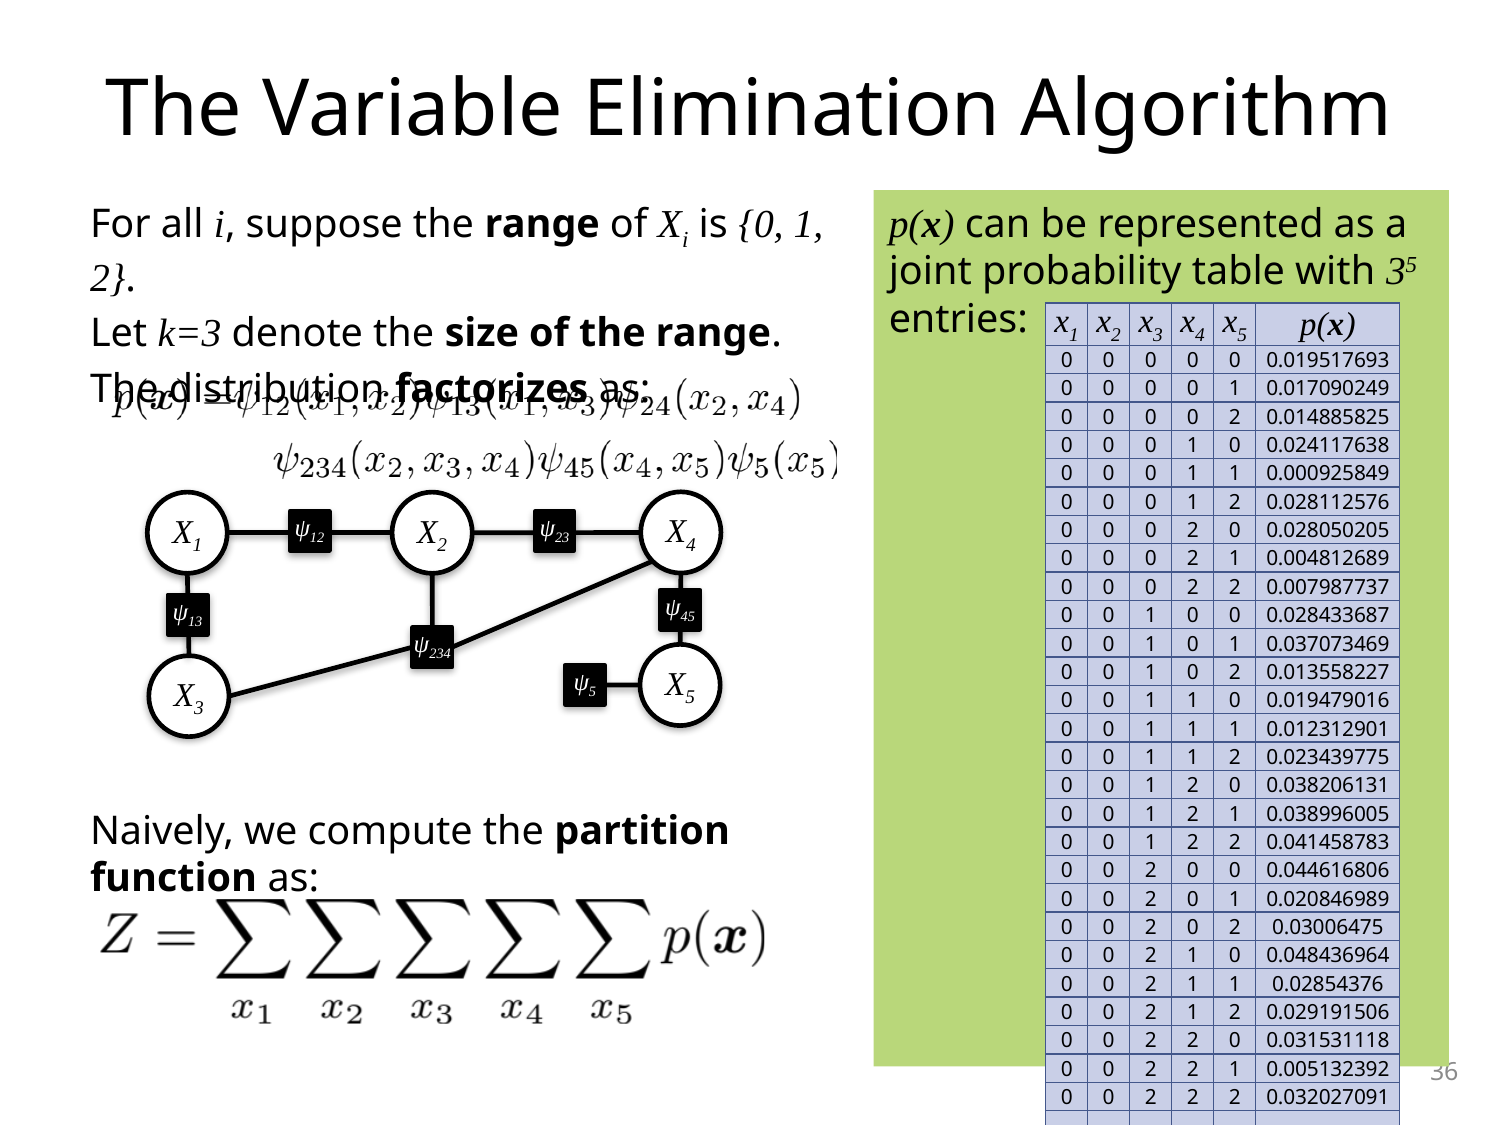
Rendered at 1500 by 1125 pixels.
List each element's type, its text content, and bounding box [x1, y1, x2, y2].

table_cell 0.037073469 [1256, 629, 1399, 656]
table_cell 2 [1130, 1055, 1171, 1082]
table_cell … [1256, 1111, 1399, 1125]
table_cell 0 [1130, 573, 1171, 600]
table_cell 0 [1046, 629, 1087, 656]
table_cell 1 [1214, 374, 1255, 401]
table_cell 0.005132392 [1256, 1055, 1399, 1082]
table_cell 0.024117638 [1256, 431, 1399, 458]
table_cell 1 [1130, 799, 1171, 826]
table_cell 0 [1046, 969, 1087, 996]
table_cell 0.044616806 [1256, 856, 1399, 883]
table_cell 0 [1214, 1026, 1255, 1053]
table_cell 0 [1088, 1083, 1129, 1110]
table_cell 0 [1088, 771, 1129, 798]
table_cell 0 [1214, 686, 1255, 713]
table_cell … [1088, 1111, 1129, 1125]
table_cell 0 [1172, 403, 1213, 430]
table_cell 0 [1046, 488, 1087, 515]
table_cell 2 [1172, 828, 1213, 855]
table_cell 0 [1214, 856, 1255, 883]
table_cell 0 [1046, 573, 1087, 600]
table_cell 0.000925849 [1256, 459, 1399, 486]
table_cell 0.019517693 [1256, 346, 1399, 373]
table_cell 0 [1046, 799, 1087, 826]
table_cell 0 [1214, 346, 1255, 373]
table_cell 1 [1214, 544, 1255, 571]
table_cell 0 [1088, 686, 1129, 713]
table_cell 0 [1130, 516, 1171, 543]
table_cell 0 [1130, 374, 1171, 401]
table_cell 2 [1172, 799, 1213, 826]
table_cell 2 [1214, 998, 1255, 1025]
table_cell 2 [1172, 573, 1213, 600]
picture [110, 378, 838, 479]
table_cell 1 [1172, 714, 1213, 741]
table_header x1 [1046, 304, 1087, 345]
table_cell 0.029191506 [1256, 998, 1399, 1025]
table_cell 0 [1130, 459, 1171, 486]
table_cell 0 [1130, 431, 1171, 458]
table_cell 1 [1172, 488, 1213, 515]
table_cell 0 [1088, 828, 1129, 855]
list For all i, suppose the range of Xi is {0, 1, 2}. Let k=3 denote the size of the range. The distribution factorizes as: [75, 190, 849, 356]
table_cell 2 [1172, 1026, 1213, 1053]
table_cell 0.048436964 [1256, 941, 1399, 968]
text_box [147, 491, 722, 737]
table_cell 2 [1172, 544, 1213, 571]
table_cell 2 [1130, 969, 1171, 996]
table_cell 0 [1046, 658, 1087, 685]
table_cell 0 [1046, 601, 1087, 628]
table_cell 0 [1046, 403, 1087, 430]
table_cell 0 [1172, 629, 1213, 656]
table_cell 0 [1046, 431, 1087, 458]
table_cell 0.019479016 [1256, 686, 1399, 713]
table_cell 0 [1130, 544, 1171, 571]
table_cell 0 [1046, 1055, 1087, 1082]
table_cell 0 [1172, 884, 1213, 911]
table_cell 0 [1088, 374, 1129, 401]
table_cell 0 [1088, 884, 1129, 911]
table_cell 2 [1130, 1083, 1171, 1110]
table_cell … [1130, 1111, 1171, 1125]
table_cell 0 [1214, 771, 1255, 798]
title The Variable Elimination Algorithm [75, 45, 1425, 164]
table_cell 1 [1172, 459, 1213, 486]
table_cell 1 [1214, 714, 1255, 741]
table_cell 2 [1130, 998, 1171, 1025]
table_cell 0 [1046, 941, 1087, 968]
table_cell 0 [1214, 431, 1255, 458]
table_cell 0 [1214, 941, 1255, 968]
table_cell 2 [1214, 573, 1255, 600]
table_cell 0 [1214, 516, 1255, 543]
table_cell 0 [1046, 884, 1087, 911]
text_box Naively, we compute the partition function as: [74, 797, 849, 901]
table_cell 1 [1130, 743, 1171, 770]
table_cell 1 [1130, 601, 1171, 628]
picture [99, 898, 765, 1025]
table_cell 0.038206131 [1256, 771, 1399, 798]
table_cell 0 [1088, 998, 1129, 1025]
table_cell 2 [1172, 516, 1213, 543]
table_cell 0 [1172, 601, 1213, 628]
table_cell 0 [1130, 346, 1171, 373]
table_cell 0.032027091 [1256, 1083, 1399, 1110]
table_cell 0 [1088, 941, 1129, 968]
table_cell 0 [1088, 516, 1129, 543]
table_cell 0.014885825 [1256, 403, 1399, 430]
table_cell 0 [1130, 403, 1171, 430]
table_cell 1 [1214, 629, 1255, 656]
table_cell 1 [1214, 884, 1255, 911]
table_cell 0 [1046, 714, 1087, 741]
table_cell 0 [1046, 998, 1087, 1025]
table_cell 0 [1130, 488, 1171, 515]
table_cell 0.020846989 [1256, 884, 1399, 911]
table_cell 0.02854376 [1256, 969, 1399, 996]
table_cell 0 [1088, 856, 1129, 883]
table_cell 0 [1214, 601, 1255, 628]
table_cell 0 [1172, 374, 1213, 401]
table_cell 0 [1088, 1026, 1129, 1053]
table_cell 0 [1172, 658, 1213, 685]
table_cell 0 [1046, 459, 1087, 486]
table_cell 2 [1130, 856, 1171, 883]
table_cell 1 [1130, 629, 1171, 656]
table_cell 0.007987737 [1256, 573, 1399, 600]
table_cell 0.031531118 [1256, 1026, 1399, 1053]
table_cell 0 [1088, 799, 1129, 826]
table_cell 0 [1088, 743, 1129, 770]
table_cell 0 [1046, 686, 1087, 713]
table_cell 1 [1130, 658, 1171, 685]
table_cell 0 [1088, 346, 1129, 373]
table_cell … [1214, 1111, 1255, 1125]
table_cell 2 [1172, 771, 1213, 798]
table_cell 2 [1214, 1083, 1255, 1110]
table_cell 0 [1046, 544, 1087, 571]
table_header x2 [1088, 304, 1129, 345]
table_cell 2 [1130, 913, 1171, 940]
table_cell 1 [1172, 998, 1213, 1025]
table_cell 0.004812689 [1256, 544, 1399, 571]
table_cell 0 [1046, 743, 1087, 770]
table_cell 0 [1088, 629, 1129, 656]
table_cell 0 [1088, 488, 1129, 515]
table_cell 0 [1046, 913, 1087, 940]
table_cell 0 [1172, 346, 1213, 373]
table_cell 0 [1088, 601, 1129, 628]
table_cell 2 [1214, 403, 1255, 430]
table_cell 1 [1172, 431, 1213, 458]
table_cell 1 [1172, 743, 1213, 770]
table_cell 0 [1046, 346, 1087, 373]
table_cell 1 [1130, 828, 1171, 855]
table_cell 0 [1088, 1055, 1129, 1082]
table_cell 2 [1130, 884, 1171, 911]
table_header x3 [1130, 304, 1171, 345]
table_cell … [1046, 1111, 1087, 1125]
table_cell 0 [1088, 403, 1129, 430]
table_cell 0 [1088, 544, 1129, 571]
table_cell 0 [1046, 828, 1087, 855]
slide_number 36 [1400, 1042, 1474, 1103]
table_cell 0.013558227 [1256, 658, 1399, 685]
table_cell 0 [1046, 516, 1087, 543]
table_cell 0.012312901 [1256, 714, 1399, 741]
table_cell 0 [1088, 913, 1129, 940]
table_cell 0.017090249 [1256, 374, 1399, 401]
table_cell 0 [1046, 1083, 1087, 1110]
table_cell 0 [1046, 771, 1087, 798]
table_cell 2 [1172, 1055, 1213, 1082]
table_cell 2 [1214, 743, 1255, 770]
table_cell 1 [1172, 969, 1213, 996]
table_cell 0 [1046, 1026, 1087, 1053]
table_cell 0.023439775 [1256, 743, 1399, 770]
table_cell 0 [1088, 459, 1129, 486]
table_cell 2 [1130, 941, 1171, 968]
table_cell 0 [1046, 374, 1087, 401]
table_header x5 [1214, 304, 1255, 345]
table_cell 0 [1088, 714, 1129, 741]
table_cell … [1172, 1111, 1213, 1125]
table_cell 1 [1214, 799, 1255, 826]
table_cell 2 [1214, 658, 1255, 685]
table_cell 0.038996005 [1256, 799, 1399, 826]
table_cell 2 [1214, 828, 1255, 855]
table_cell 0 [1088, 658, 1129, 685]
table_cell 0 [1088, 573, 1129, 600]
table_cell 0.028433687 [1256, 601, 1399, 628]
table_cell 1 [1172, 686, 1213, 713]
table_cell 0.028050205 [1256, 516, 1399, 543]
table_cell 0 [1172, 913, 1213, 940]
table_cell 2 [1172, 1083, 1213, 1110]
table_cell 0 [1046, 856, 1087, 883]
table_cell 0 [1088, 431, 1129, 458]
table_cell 1 [1214, 969, 1255, 996]
table_cell 0.028112576 [1256, 488, 1399, 515]
table_cell 0 [1172, 856, 1213, 883]
table_cell 0.03006475 [1256, 913, 1399, 940]
table_cell 2 [1214, 913, 1255, 940]
table_cell 1 [1130, 714, 1171, 741]
table_cell 1 [1214, 459, 1255, 486]
table_cell 1 [1130, 771, 1171, 798]
table_cell 0 [1088, 969, 1129, 996]
table_cell 1 [1130, 686, 1171, 713]
table_cell 1 [1214, 1055, 1255, 1082]
table_cell 2 [1214, 488, 1255, 515]
table_cell 1 [1172, 941, 1213, 968]
text_box p(x) can be represented as a joint probability table with 35 entries: [873, 190, 1449, 1067]
table_cell 2 [1130, 1026, 1171, 1053]
table_header x4 [1172, 304, 1213, 345]
table_header p(x) [1256, 304, 1399, 345]
table_cell 0.041458783 [1256, 828, 1399, 855]
